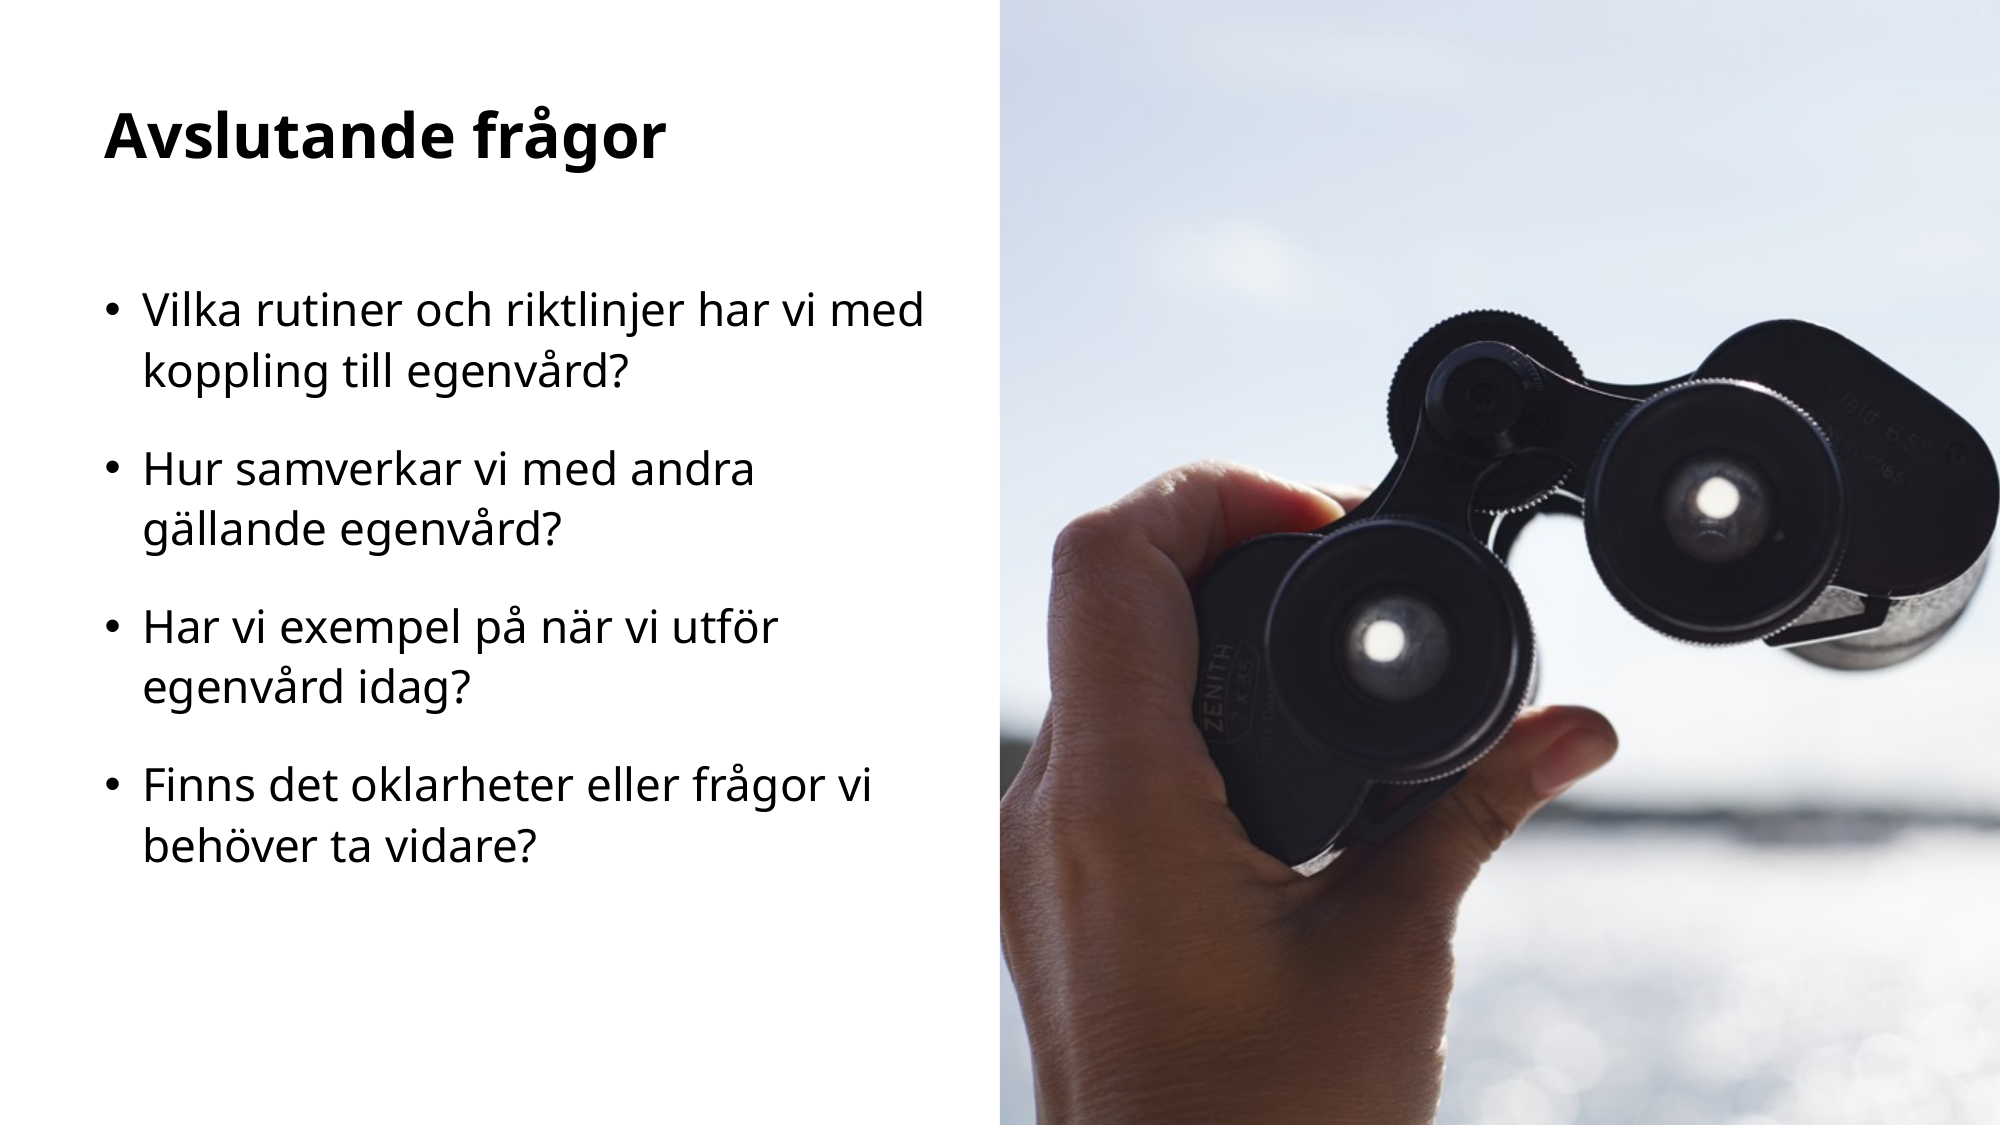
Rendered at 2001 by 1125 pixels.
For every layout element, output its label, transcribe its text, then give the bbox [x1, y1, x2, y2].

list Vilka rutiner och riktlinjer har vi med koppling till egenvård? Hur samverkar vi med andra gällande egenvård? Har vi exempel på när vi utför egenvård idag? Finns det oklarheter eller frågor vi behöver ta vidare? [104, 268, 953, 1021]
picture [999, 0, 2000, 1125]
title Avslutande frågor [104, 88, 953, 266]
